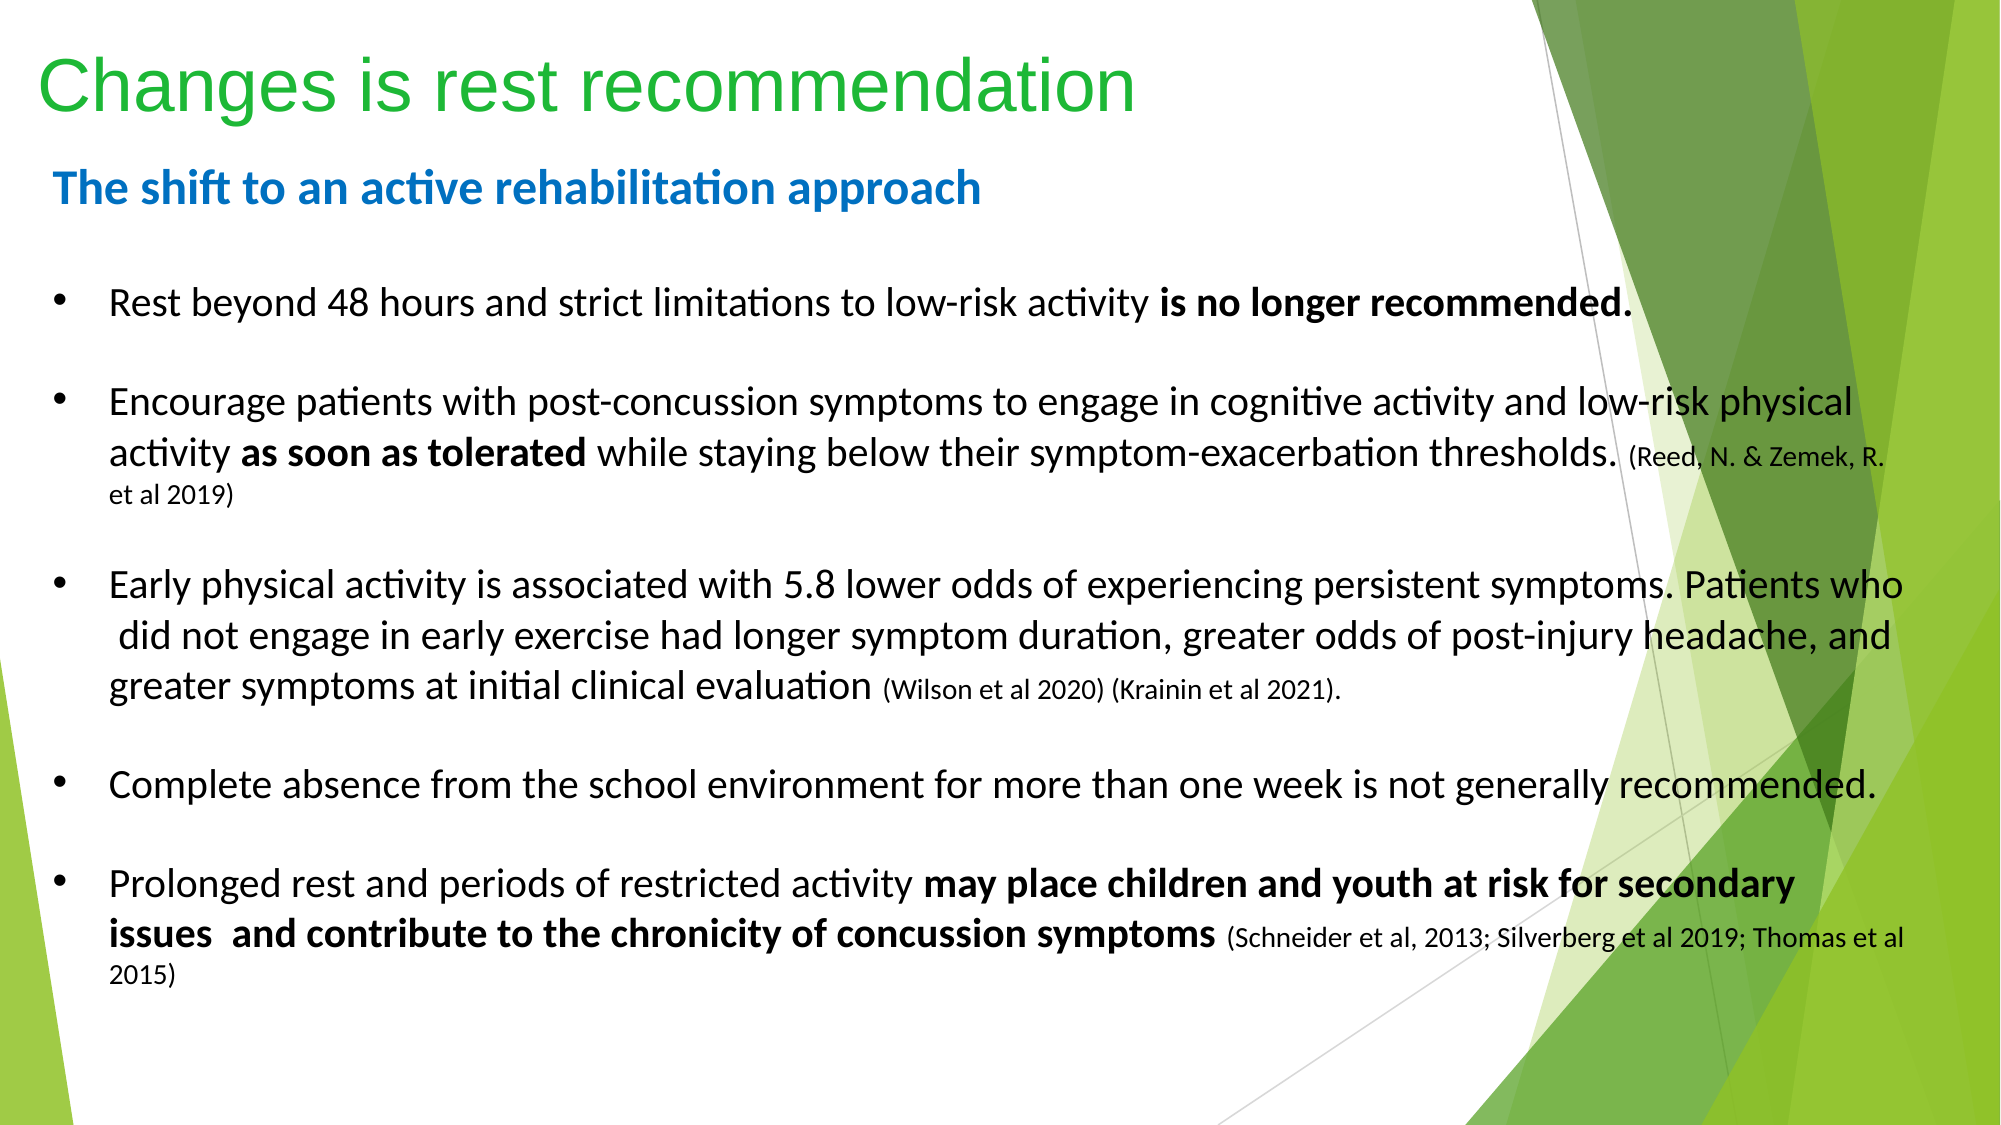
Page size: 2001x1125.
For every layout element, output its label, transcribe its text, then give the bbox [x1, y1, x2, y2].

text_box The shift to an active rehabilitation approach Rest beyond 48 hours and strict limitations to low-risk activity is no longer recommended. Encourage patients with post-concussion symptoms to engage in cognitive activity and low-risk physical activity as soon as tolerated while staying below their symptom-exacerbation thresholds. (Reed, N. & Zemek, R. et al 2019) Early physical activity is associated with 5.8 lower odds of experiencing persistent symptoms. Patients who did not engage in early exercise had longer symptom duration, greater odds of post-injury headache, and greater symptoms at initial clinical evaluation (Wilson et al 2020) (Krainin et al 2021). Complete absence from the school environment for more than one week is not generally recommended. Prolonged rest and periods of restricted activity may place children and youth at risk for secondary issues and contribute to the chronicity of concussion symptoms (Schneider et al, 2013; Silverberg et al 2019; Thomas et al 2015) [50, 152, 1909, 991]
title Changes is rest recommendation [35, 34, 1775, 225]
